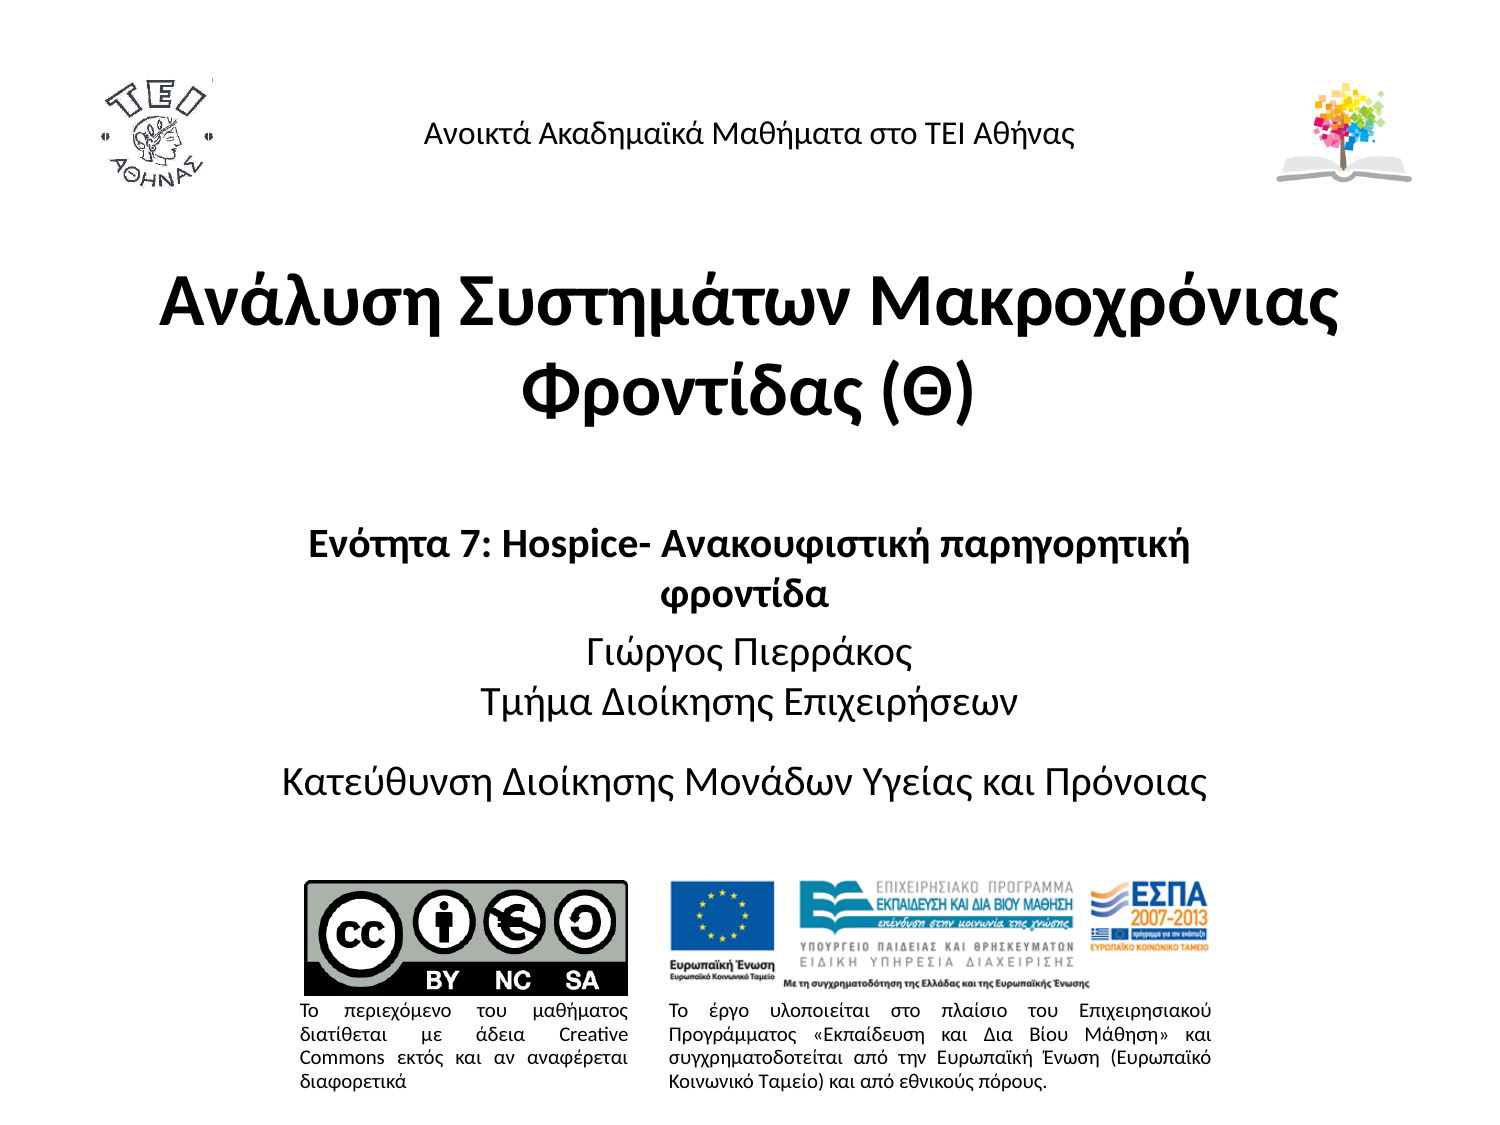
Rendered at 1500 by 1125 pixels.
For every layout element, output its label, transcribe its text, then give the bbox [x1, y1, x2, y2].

picture [663, 880, 1213, 999]
text_box Ανοικτά Ακαδημαϊκά Μαθήματα στο ΤΕΙ Αθήνας [217, 103, 1268, 159]
picture [100, 77, 213, 193]
table_header Το έργο υλοποιείται στο πλαίσιο του Επιχειρησιακού Προγράμματος «Εκπαίδευση και Δια Βίου Μάθηση» και συγχρηματοδοτείται από την Ευρωπαϊκή Ένωση (Ευρωπαϊκό Κοινωνικό Ταμείο) και από εθνικούς πόρους. [640, 999, 1223, 1125]
table_header Το περιεχόμενο του μαθήματος διατίθεται με άδεια Creative Commons εκτός και αν αναφέρεται διαφορετικά [289, 999, 640, 1125]
title Ανάλυση Συστημάτων Μακροχρόνιας Φροντίδας (Θ) [112, 219, 1388, 461]
picture [303, 880, 628, 996]
subtitle Ενότητα 7: Hospice- Ανακουφιστική παρηγορητική φροντίδα Γιώργος Πιερράκος Τμήμα Διοίκησης Επιχειρήσεων Κατεύθυνση Διοίκησης Μονάδων Υγείας και Πρόνοιας [224, 507, 1275, 796]
picture [1273, 77, 1414, 185]
